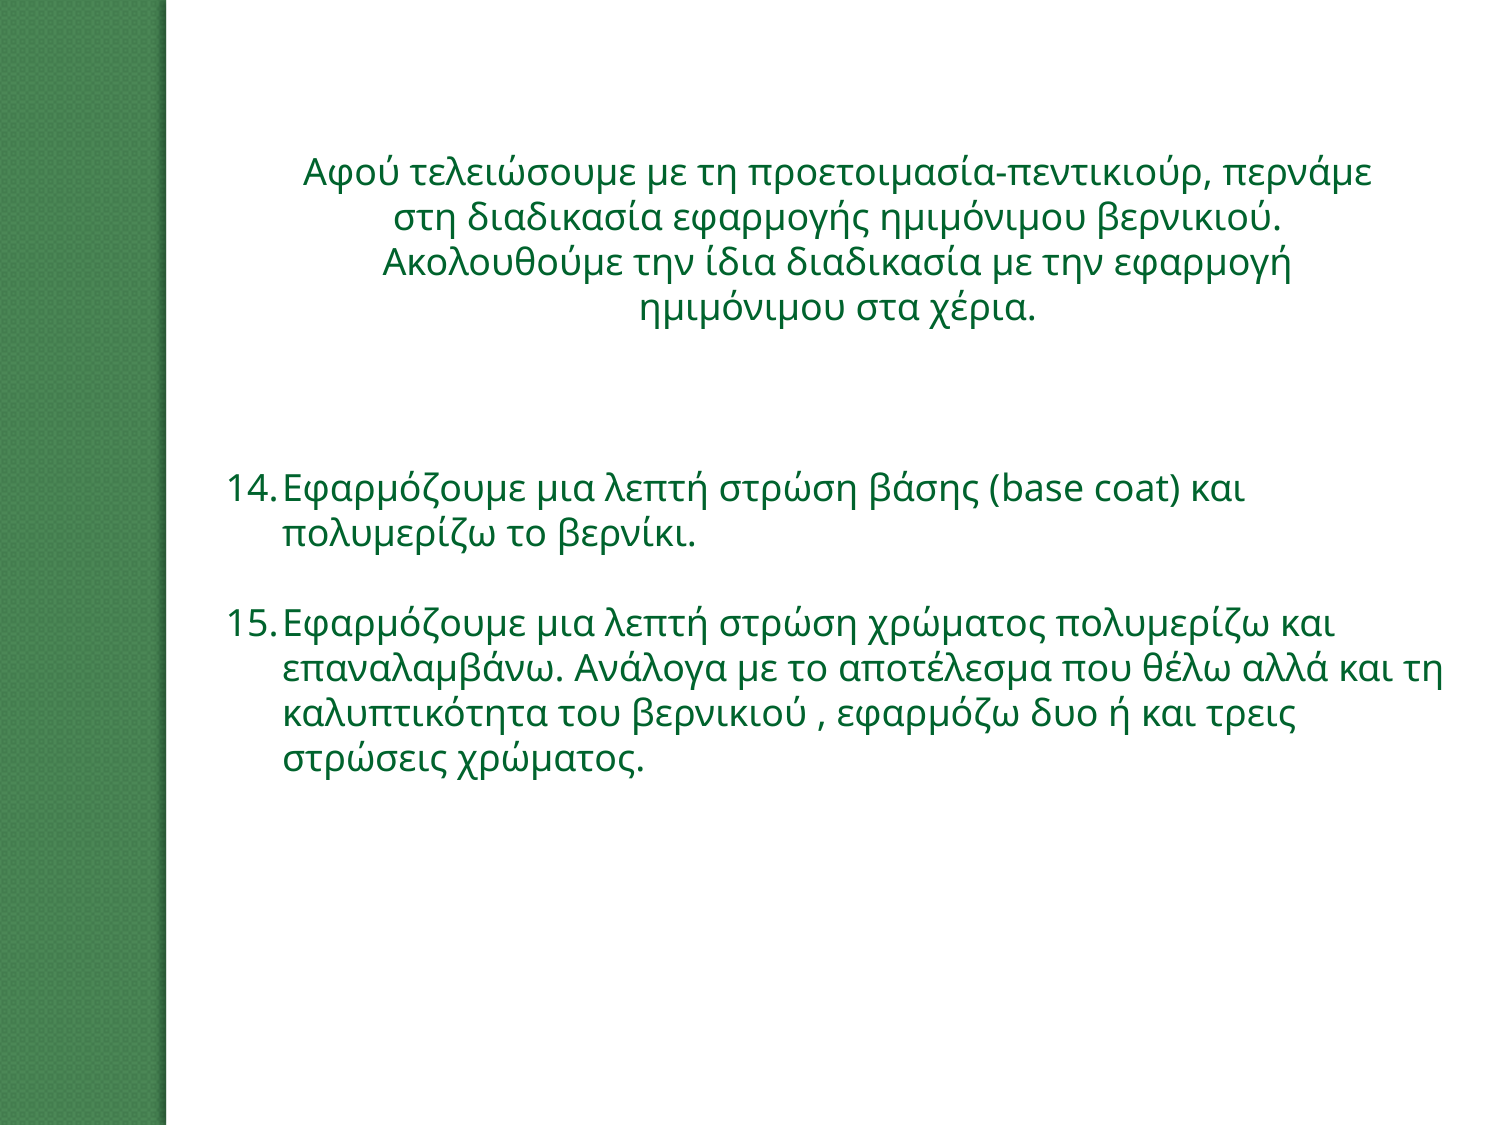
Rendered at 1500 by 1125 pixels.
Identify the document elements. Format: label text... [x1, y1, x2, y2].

text_box 14. Εφαρμόζουμε μια λεπτή στρώση βάσης (base coat) και πολυμερίζω το βερνίκι. 15. Εφαρμόζουμε μια λεπτή στρώση χρώματος πολυμερίζω και επαναλαμβάνω. Ανάλογα με το αποτέλεσμα που θέλω αλλά και τη καλυπτικότητα του βερνικιού , εφαρμόζω δυο ή και τρεις στρώσεις χρώματος. [210, 456, 1465, 877]
text_box Αφού τελειώσουμε με τη προετοιμασία-πεντικιούρ, περνάμε στη διαδικασία εφαρμογής ημιμόνιμου βερνικιού. Ακολουθούμε την ίδια διαδικασία με την εφαρμογή ημιμόνιμου στα χέρια. [269, 140, 1407, 336]
